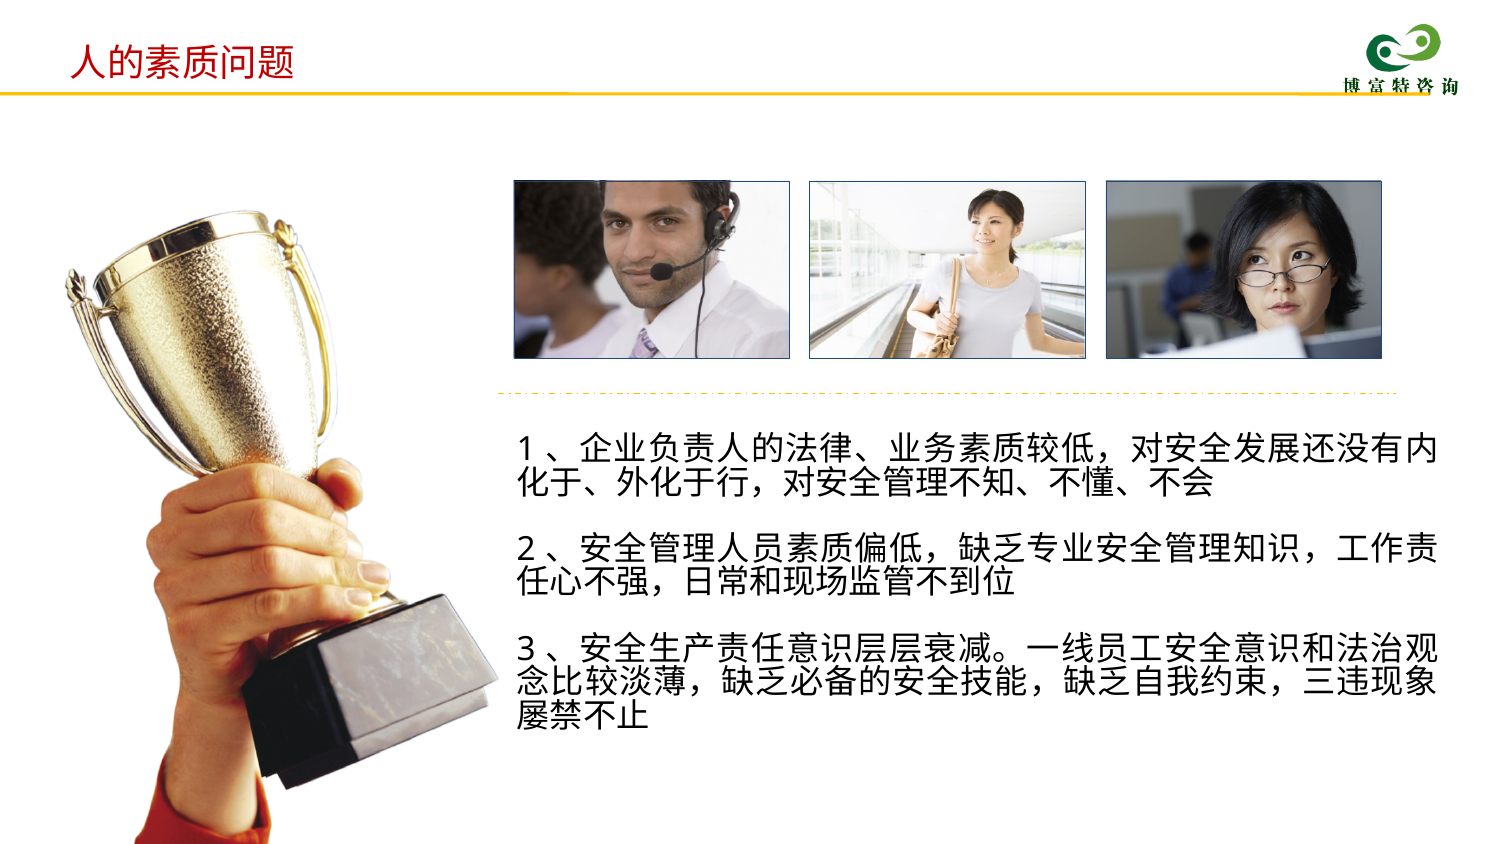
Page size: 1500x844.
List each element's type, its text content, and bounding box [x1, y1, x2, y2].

text_box [1105, 180, 1381, 358]
text_box [513, 180, 789, 358]
text_box 人的素质问题 [54, 31, 310, 91]
text_box [809, 180, 1085, 358]
picture [1329, 23, 1477, 98]
text_box 1、企业负责人的法律、业务素质较低，对安全发展还没有内化于、外化于行，对安全管理不知、不懂、不会 2、安全管理人员素质偏低，缺乏专业安全管理知识，工作责任心不强，日常和现场监管不到位 3、安全生产责任意识层层衰减。一线员工安全意识和法治观念比较淡薄，缺乏必备的安全技能，缺乏自我约束，三违现象屡禁不止 [503, 426, 1454, 742]
picture [64, 209, 499, 844]
